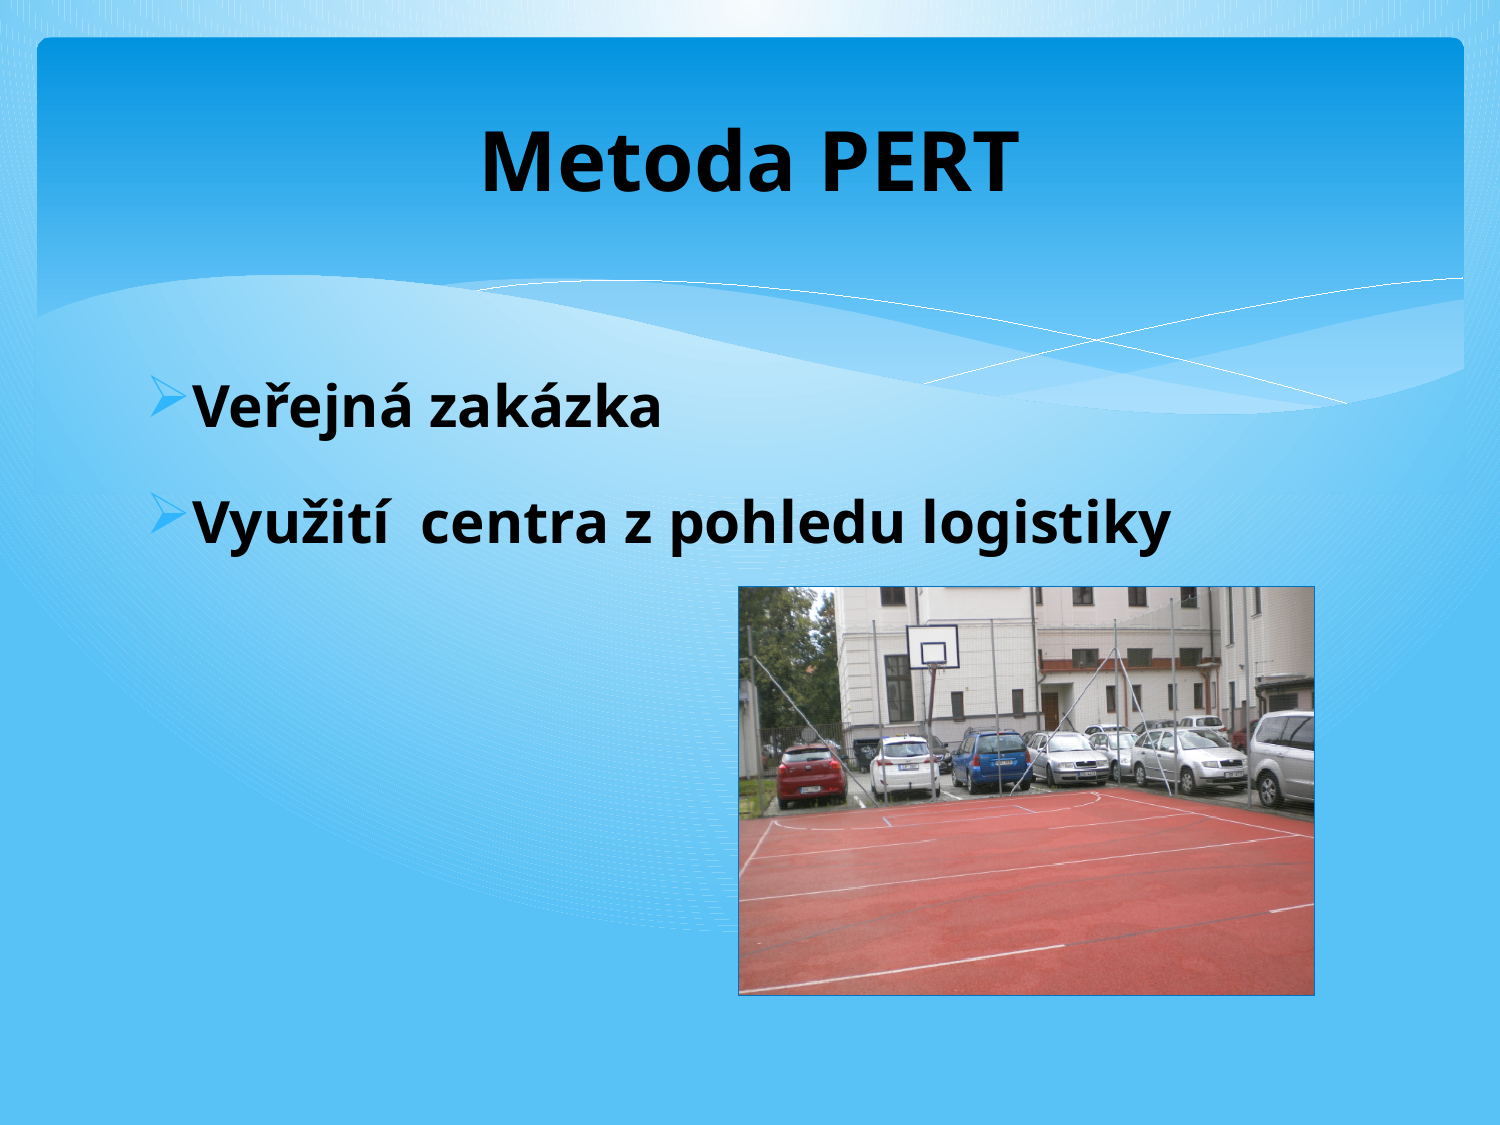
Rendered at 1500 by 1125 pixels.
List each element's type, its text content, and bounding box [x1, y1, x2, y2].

title Metoda PERT [75, 55, 1425, 261]
list Veřejná zakázka Využití centra z pohledu logistiky [130, 326, 1346, 1017]
picture [737, 585, 1315, 996]
